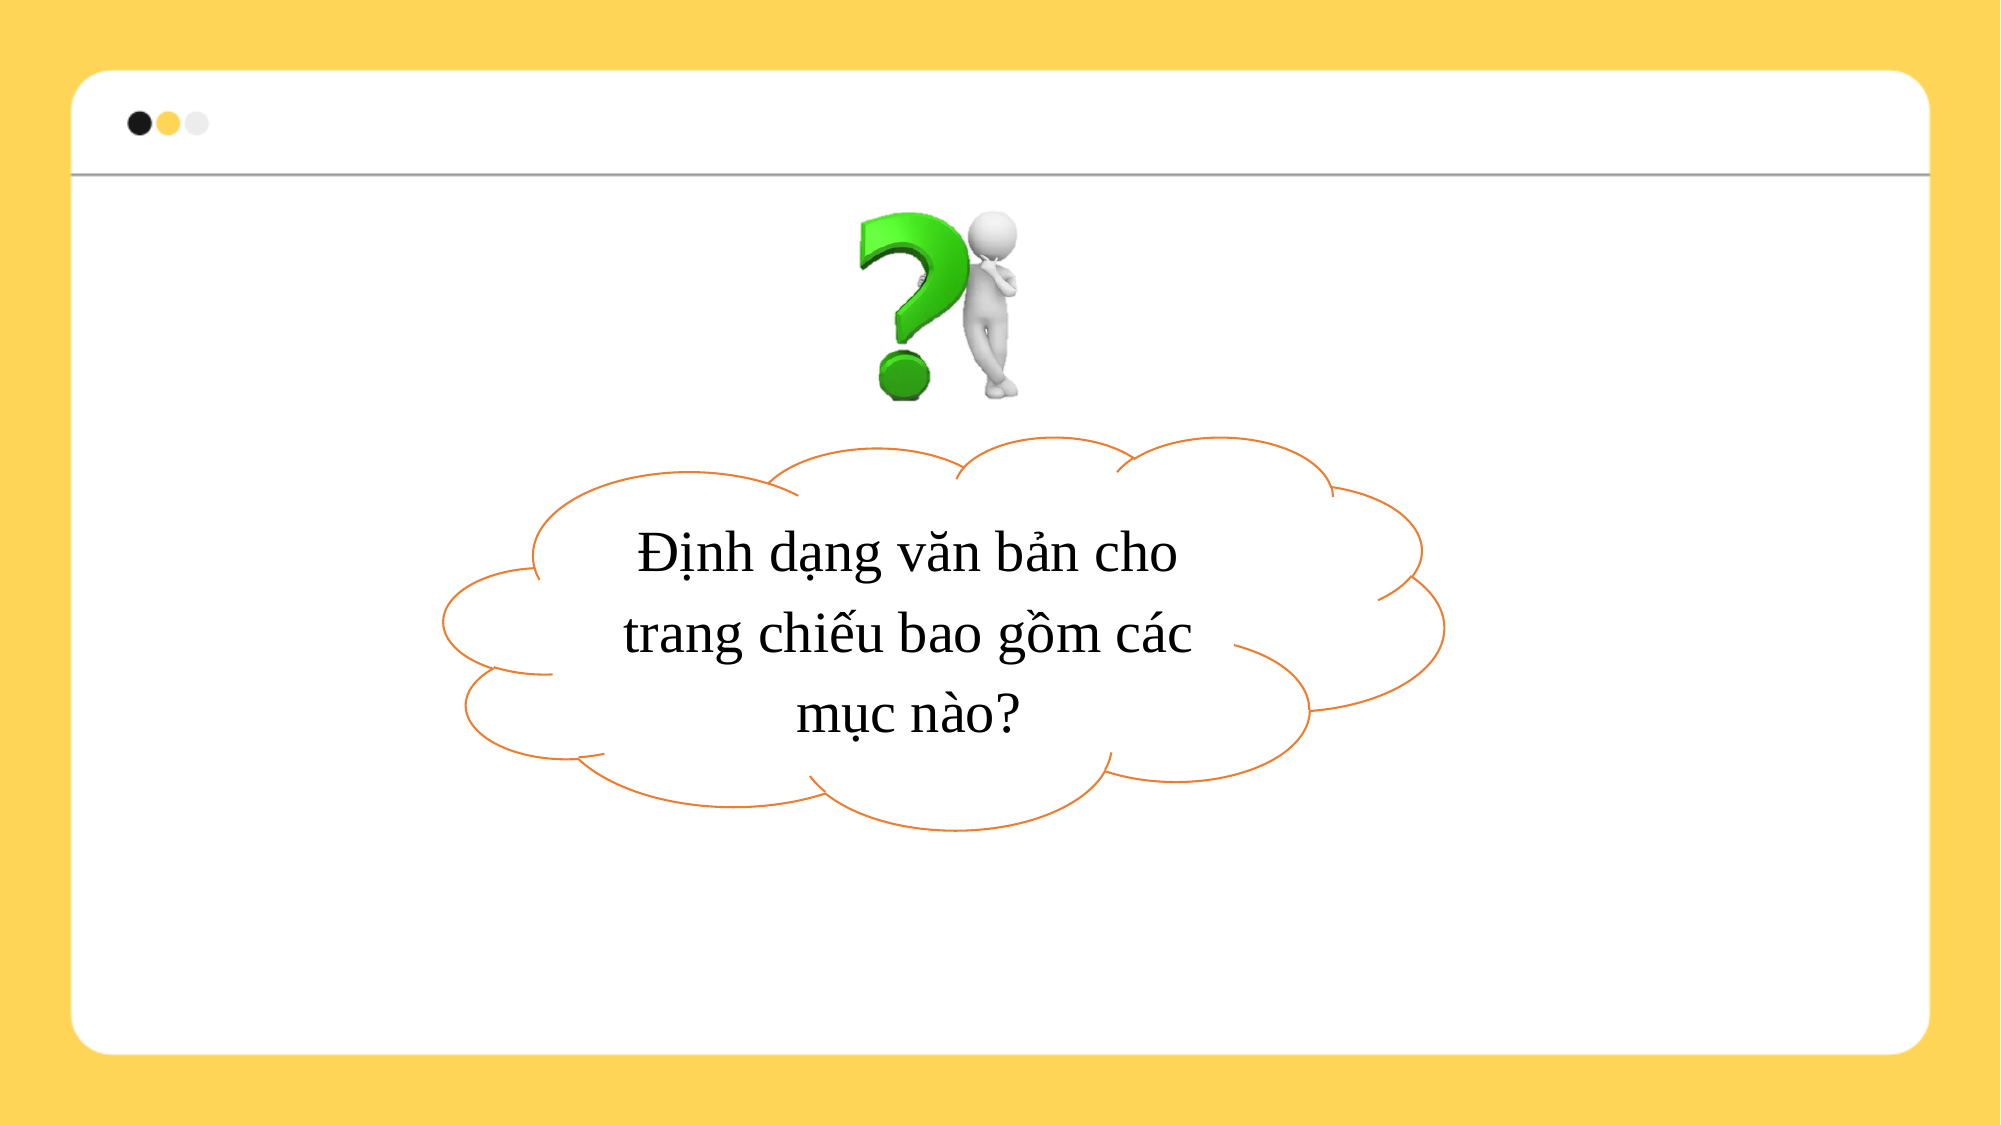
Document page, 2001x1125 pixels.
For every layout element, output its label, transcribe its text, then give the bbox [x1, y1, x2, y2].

text_box Định dạng văn bản cho trang chiếu bao gồm các mục nào? [442, 436, 1446, 832]
picture [0, 0, 2001, 1125]
